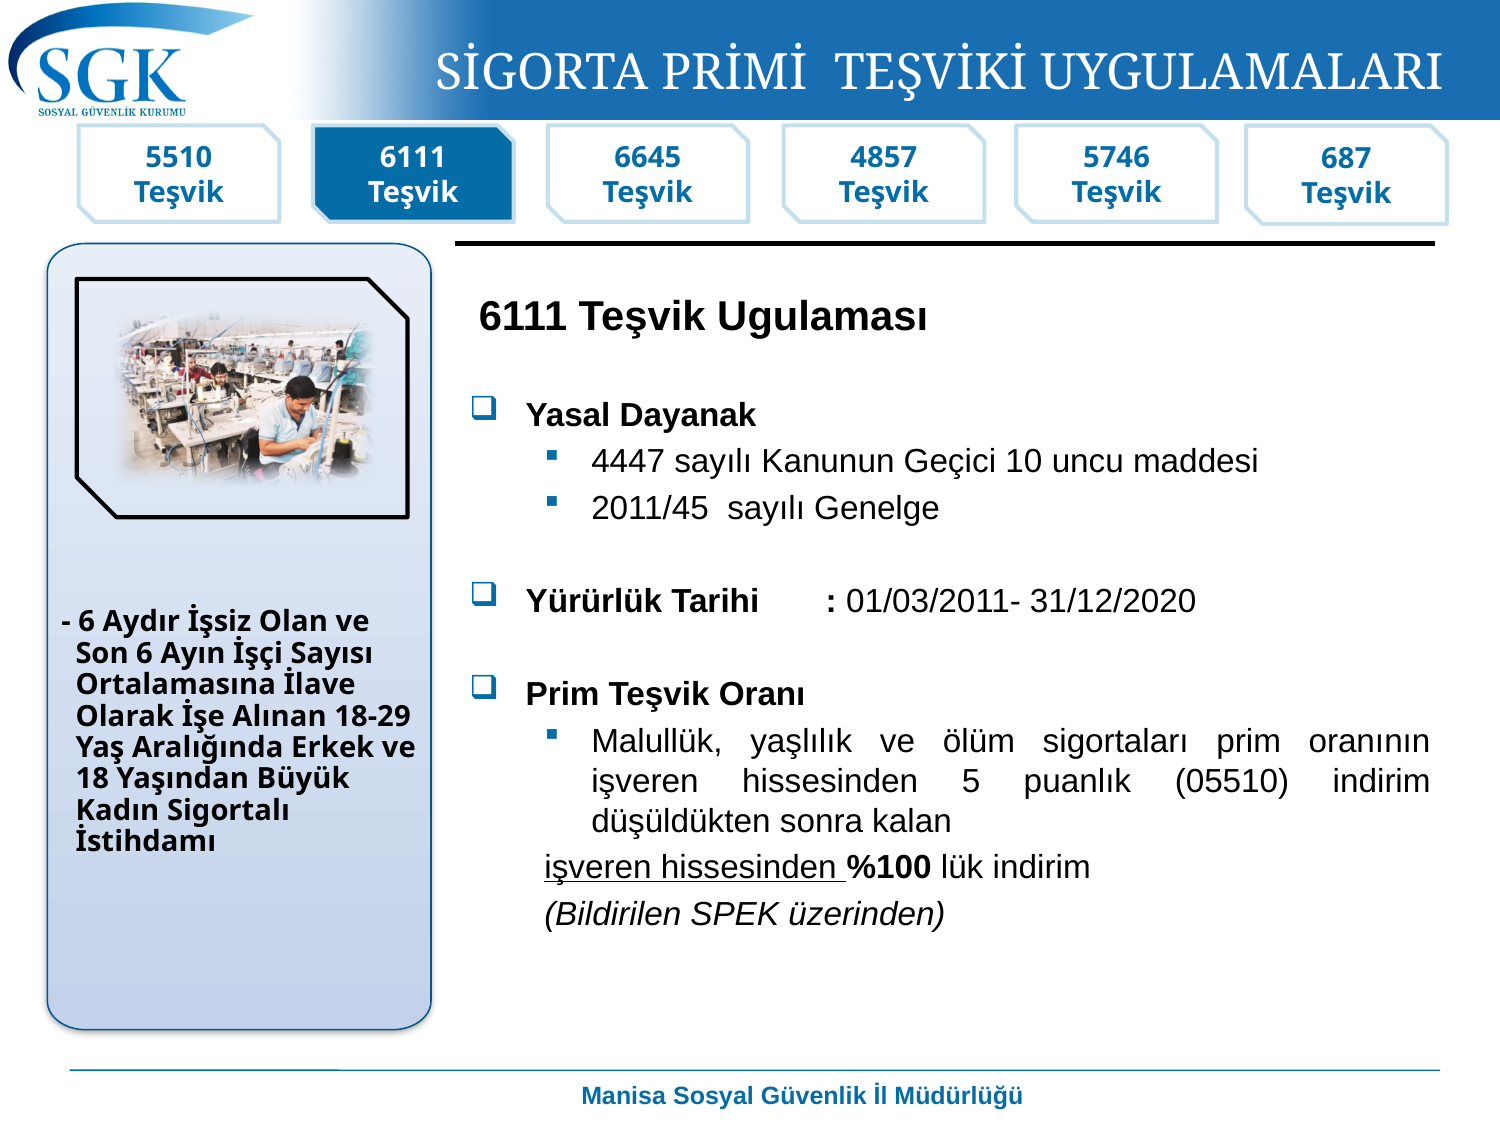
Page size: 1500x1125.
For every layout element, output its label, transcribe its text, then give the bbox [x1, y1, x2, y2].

text_box 4857 Teşvik [781, 123, 987, 224]
text_box 6111 Teşvik Uygulaması [74, 276, 410, 520]
text_box 6111 Teşvik Ugulaması [463, 281, 1046, 346]
picture [109, 306, 379, 490]
text_box Yasal Dayanak 4447 sayılı Kanunun Geçici 10 uncu maddesi 2011/45 sayılı Genelge Yürürlük Tarihi : 01/03/2011- 31/12/2020 Prim Teşvik Oranı Malullük, yaşlılık ve ölüm sigortaları prim oranının işveren hissesinden 5 puanlık (05510) indirim düşüldükten sonra kalan işveren hissesinden %100 lük indirim (Bildirilen SPEK üzerinden) [454, 385, 1447, 964]
text_box 5510 Teşvik [76, 123, 282, 224]
text_box - 6 Aydır İşsiz Olan ve Son 6 Ayın İşçi Sayısı Ortalamasına İlave Olarak İşe Alınan 18-29 Yaş Aralığında Erkek ve 18 Yaşından Büyük Kadın Sigortalı İstihdamı [46, 242, 432, 1031]
text_box 6111 Teşvik [310, 123, 516, 224]
footer Manisa Sosyal Güvenlik İl Müdürlüğü [281, 1065, 1325, 1125]
text_box 5746 Teşvik [1014, 123, 1220, 224]
text_box 6645 Teşvik [545, 123, 751, 224]
text_box SİGORTA PRİMİ TEŞVİKİ UYGULAMALARI [345, 31, 1459, 107]
picture [0, 0, 1500, 120]
text_box 687 Teşvik [1243, 123, 1449, 226]
